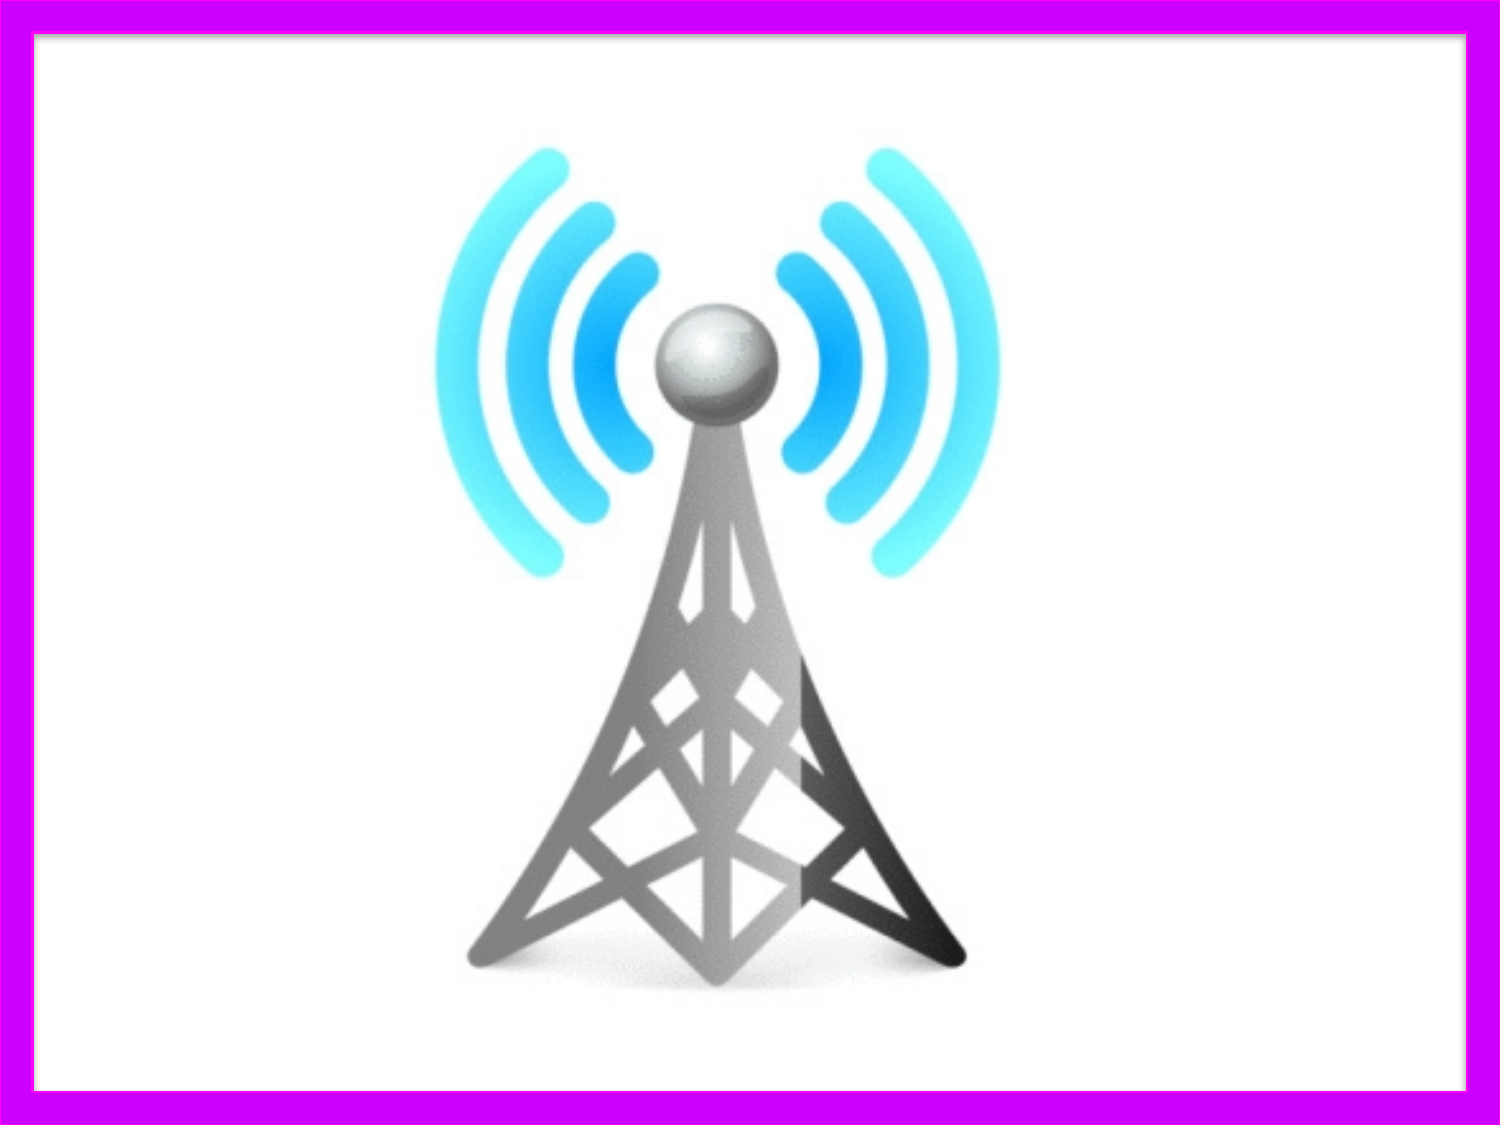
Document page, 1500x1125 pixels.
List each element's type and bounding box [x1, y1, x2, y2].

picture [193, 50, 1245, 1102]
text_box [0, 0, 1500, 1125]
